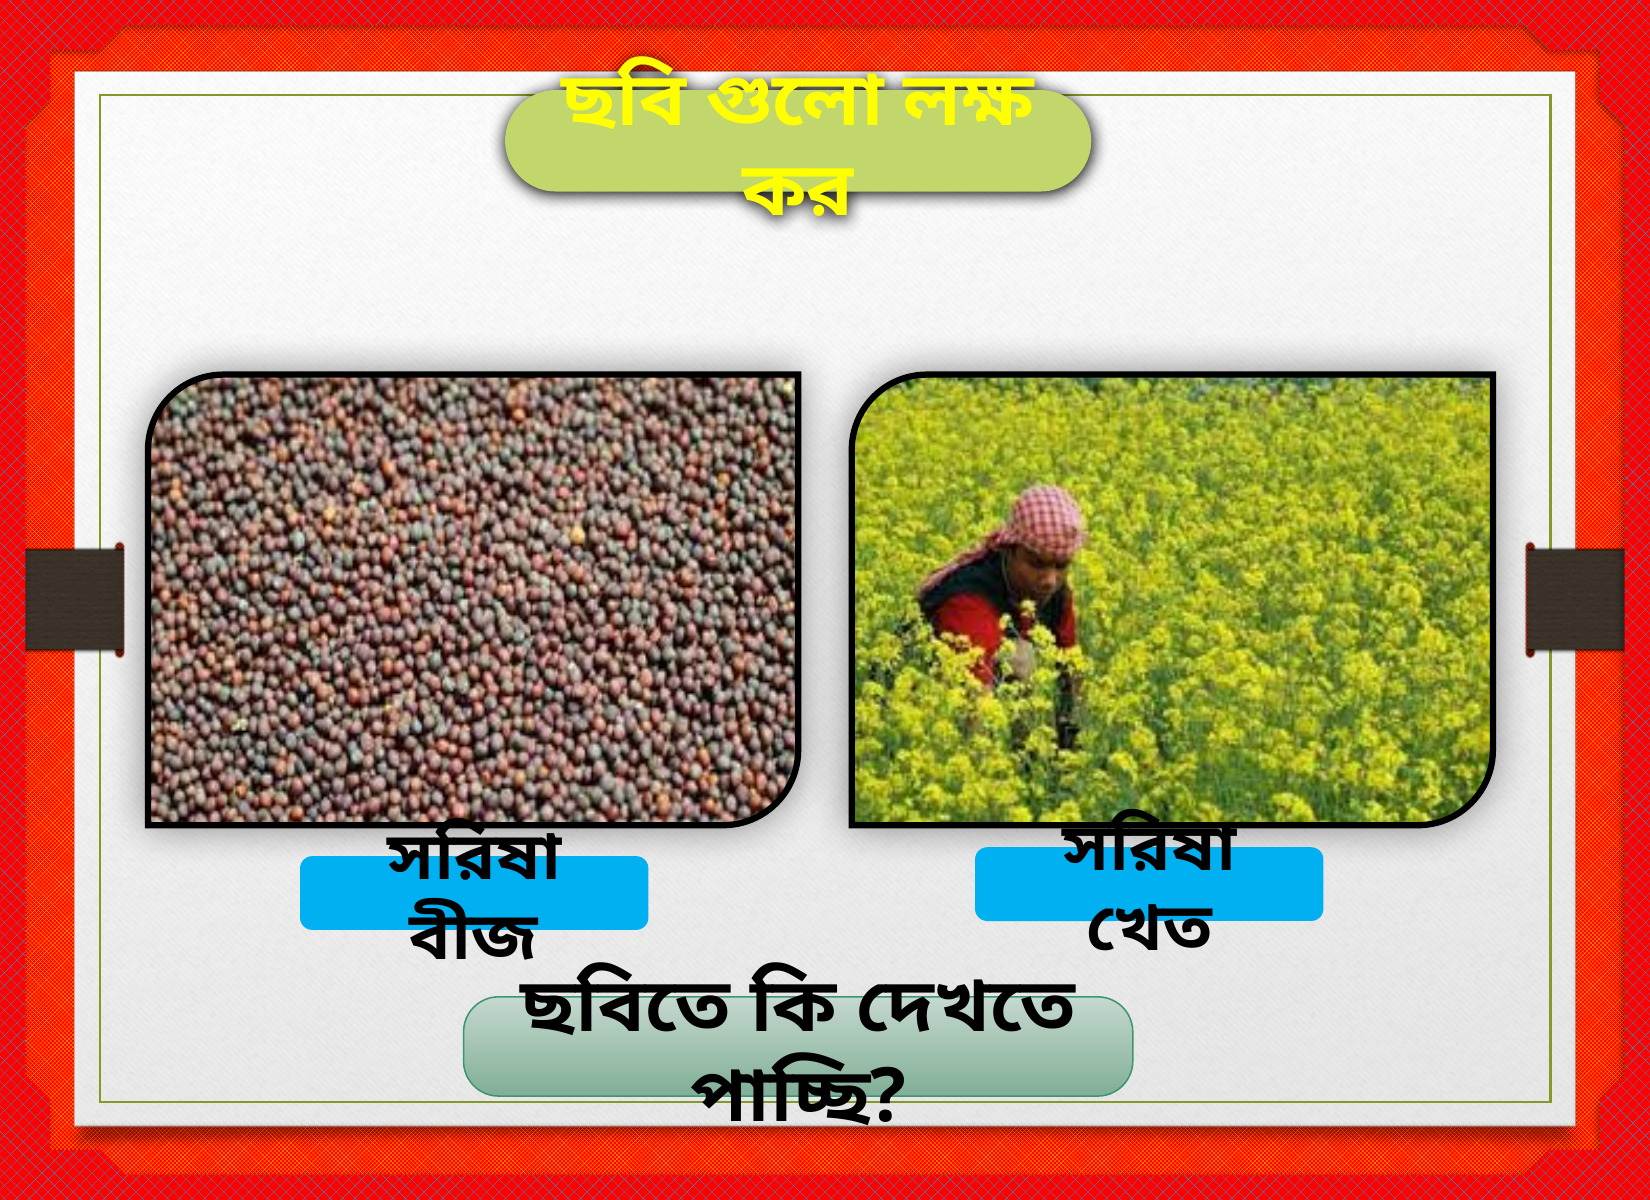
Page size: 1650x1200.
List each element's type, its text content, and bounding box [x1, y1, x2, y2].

text_box সরিষা বীজ [298, 854, 650, 932]
text_box ছবি গুলো লক্ষ কর [503, 88, 1093, 193]
picture [27, 27, 1623, 1173]
text_box সরিষা খেত [973, 845, 1325, 923]
text_box ছবিতে কি দেখতে পাচ্ছি? [462, 996, 1134, 1097]
text_box [0, 0, 1650, 1200]
